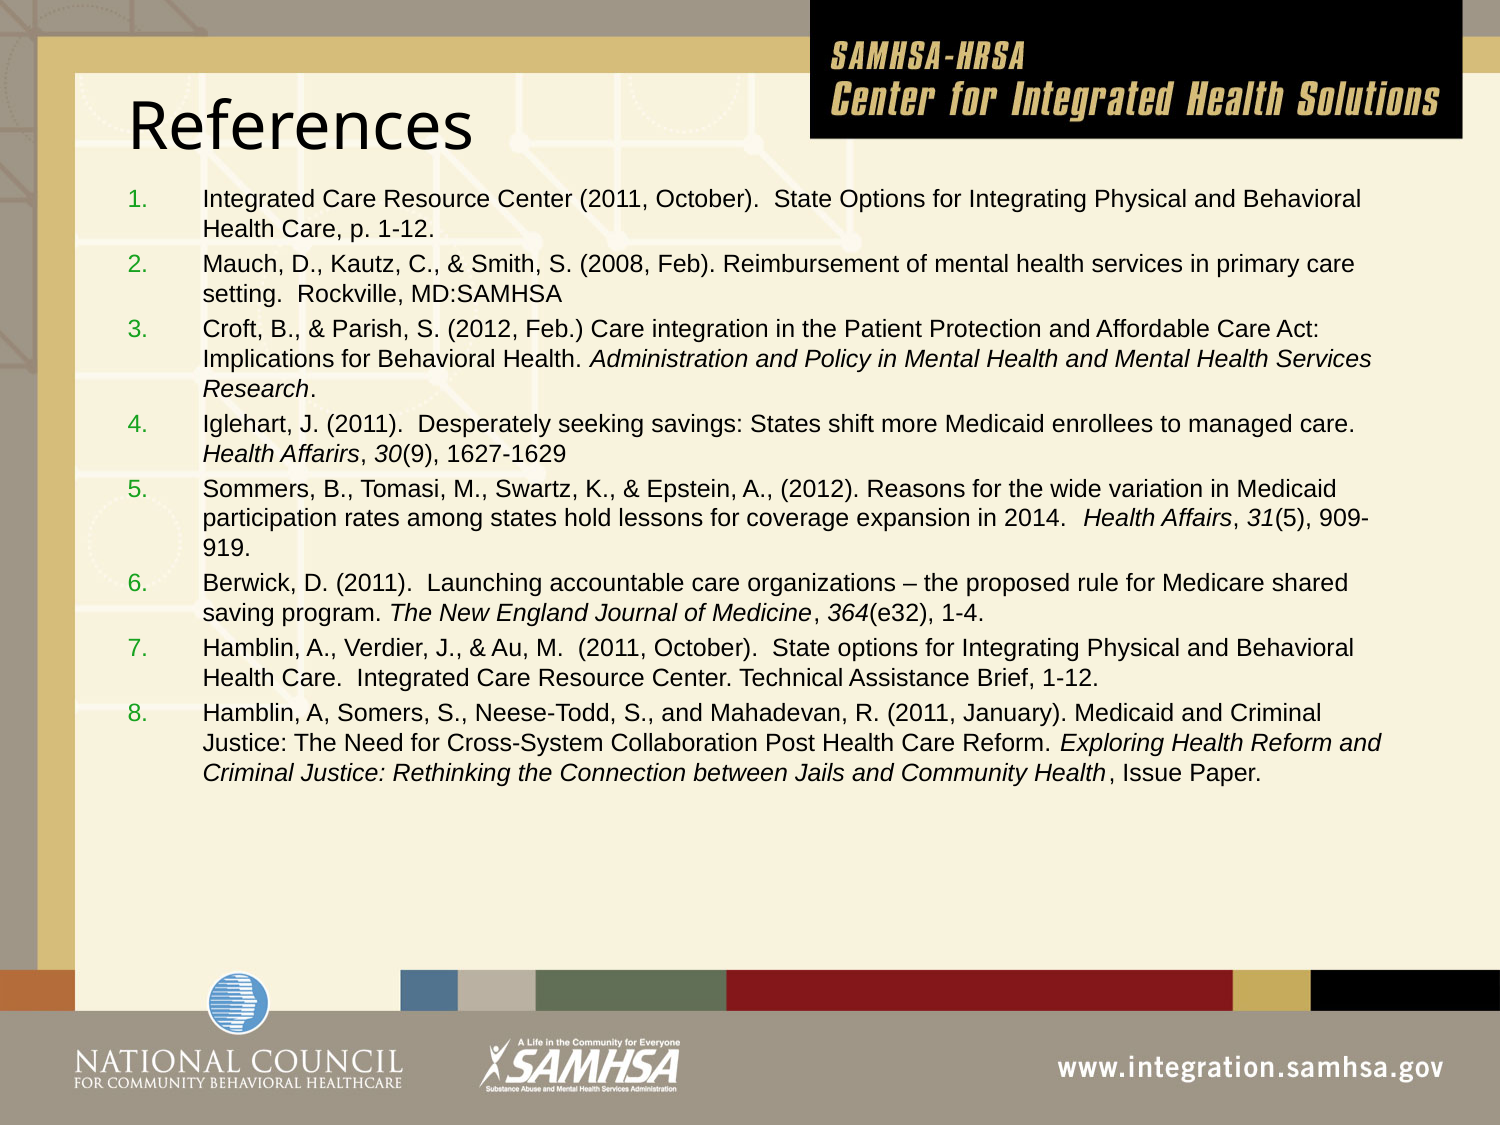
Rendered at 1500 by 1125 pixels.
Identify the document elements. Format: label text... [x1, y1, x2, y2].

list Integrated Care Resource Center (2011, October). State Options for Integrating Physical and Behavioral Health Care, p. 1-12. Mauch, D., Kautz, C., & Smith, S. (2008, Feb). Reimbursement of mental health services in primary care setting. Rockville, MD:SAMHSA Croft, B., & Parish, S. (2012, Feb.) Care integration in the Patient Protection and Affordable Care Act: Implications for Behavioral Health. Administration and Policy in Mental Health and Mental Health Services Research. Iglehart, J. (2011). Desperately seeking savings: States shift more Medicaid enrollees to managed care. Health Affarirs, 30(9), 1627-1629 Sommers, B., Tomasi, M., Swartz, K., & Epstein, A., (2012). Reasons for the wide variation in Medicaid participation rates among states hold lessons for coverage expansion in 2014. Health Affairs, 31(5), 909-919. Berwick, D. (2011). Launching accountable care organizations – the proposed rule for Medicare shared saving program. The New England Journal of Medicine, 364(e32), 1-4. Hamblin, A., Verdier, J., & Au, M. (2011, October). State options for Integrating Physical and Behavioral Health Care. Integrated Care Resource Center. Technical Assistance Brief, 1-12. Hamblin, A, Somers, S., Neese-Todd, S., and Mahadevan, R. (2011, January). Medicaid and Criminal Justice: The Need for Cross-System Collaboration Post Health Care Reform. Exploring Health Reform and Criminal Justice: Rethinking the Connection between Jails and Community Health, Issue Paper. [112, 174, 1425, 925]
picture [0, 0, 1500, 1125]
title References [112, 75, 1425, 174]
